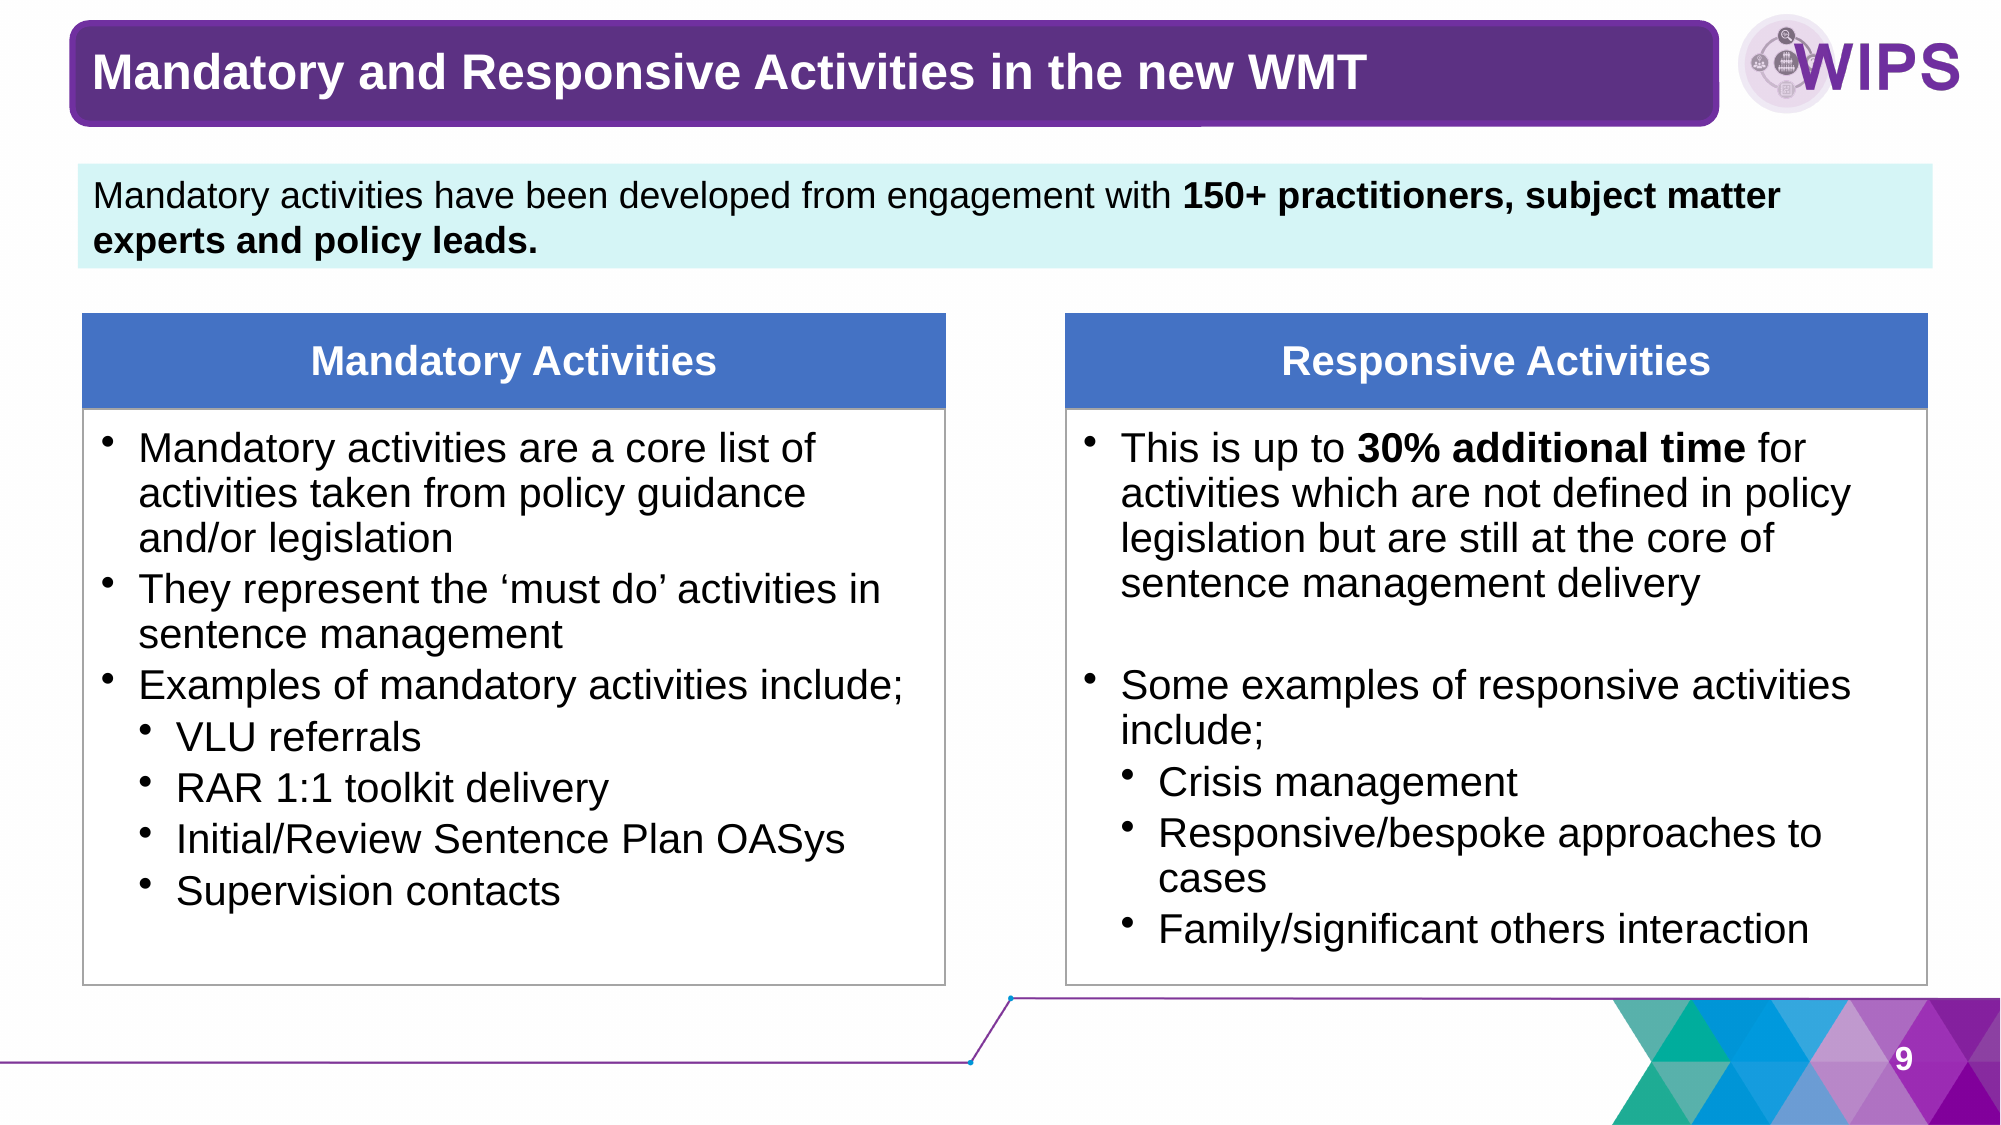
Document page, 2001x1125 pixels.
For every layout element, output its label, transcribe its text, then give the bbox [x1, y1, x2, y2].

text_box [72, 23, 1717, 124]
picture [0, 0, 2001, 1125]
text_box Mandatory activities have been developed from engagement with 150+ practitioners, subject matter experts and policy leads. [77, 163, 1933, 269]
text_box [83, 309, 1928, 991]
